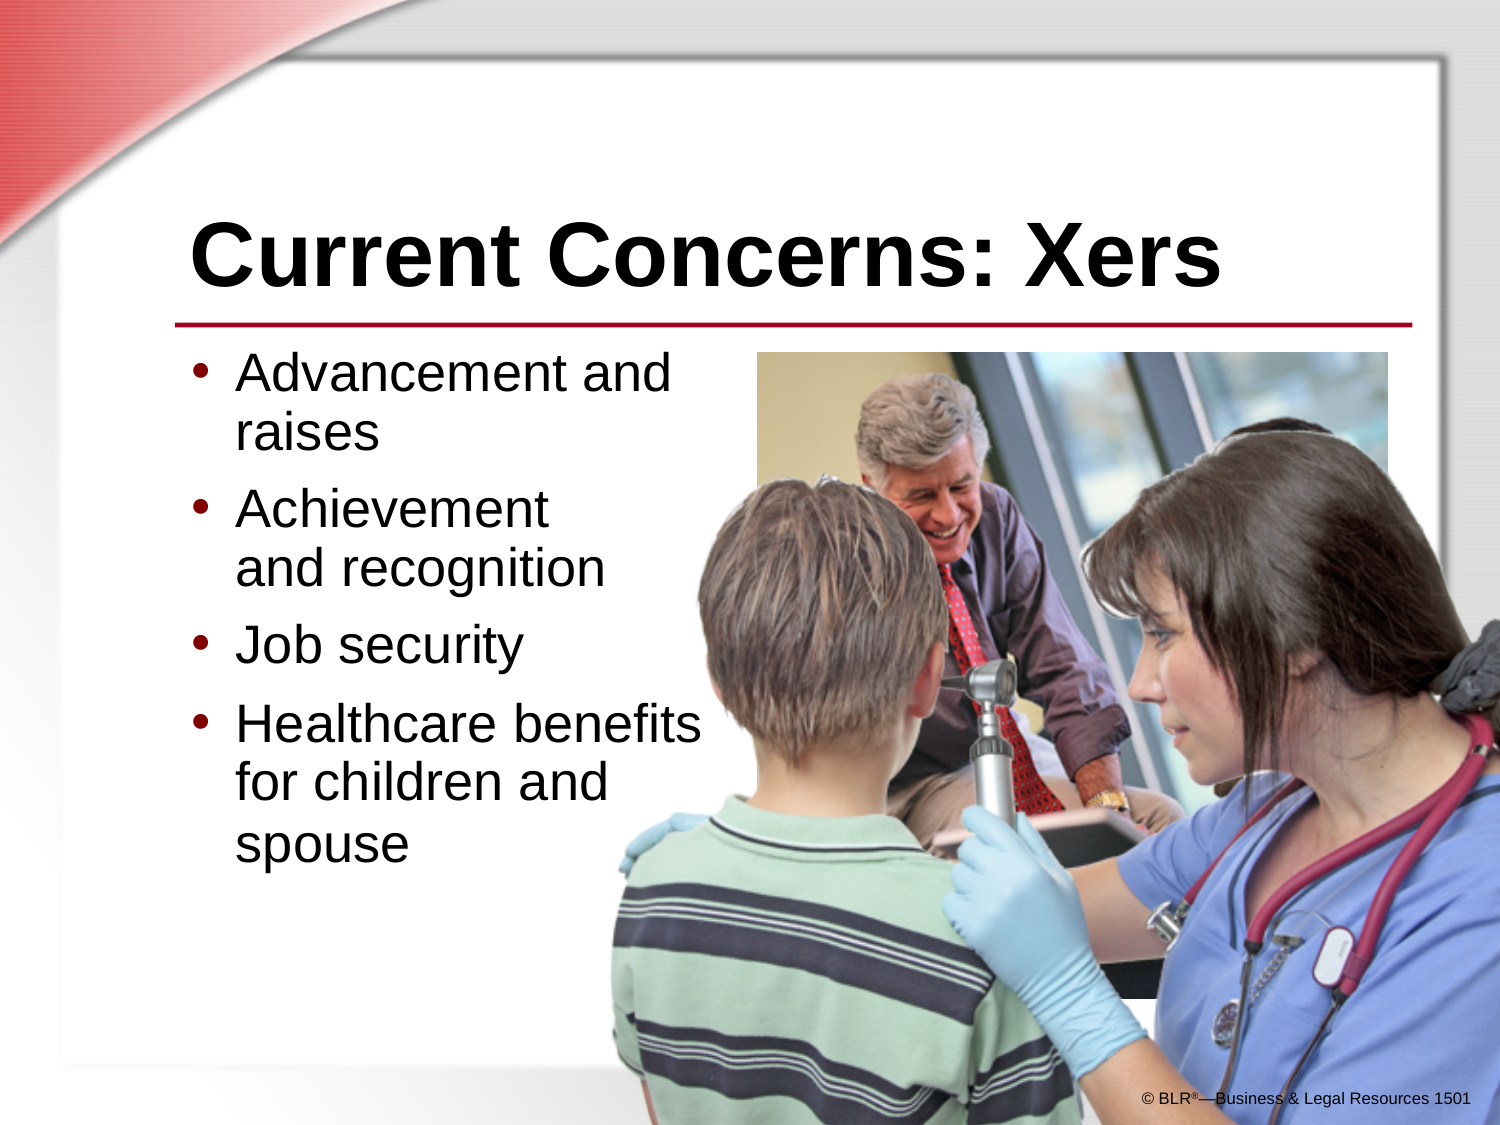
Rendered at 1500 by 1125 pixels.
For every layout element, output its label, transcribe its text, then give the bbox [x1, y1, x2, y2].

list Advancement and raises Achievement and recognition Job security Healthcare benefits for children and spouse [174, 337, 776, 1025]
title Current Concerns: Xers [174, 125, 1413, 313]
picture [0, 0, 1500, 1125]
